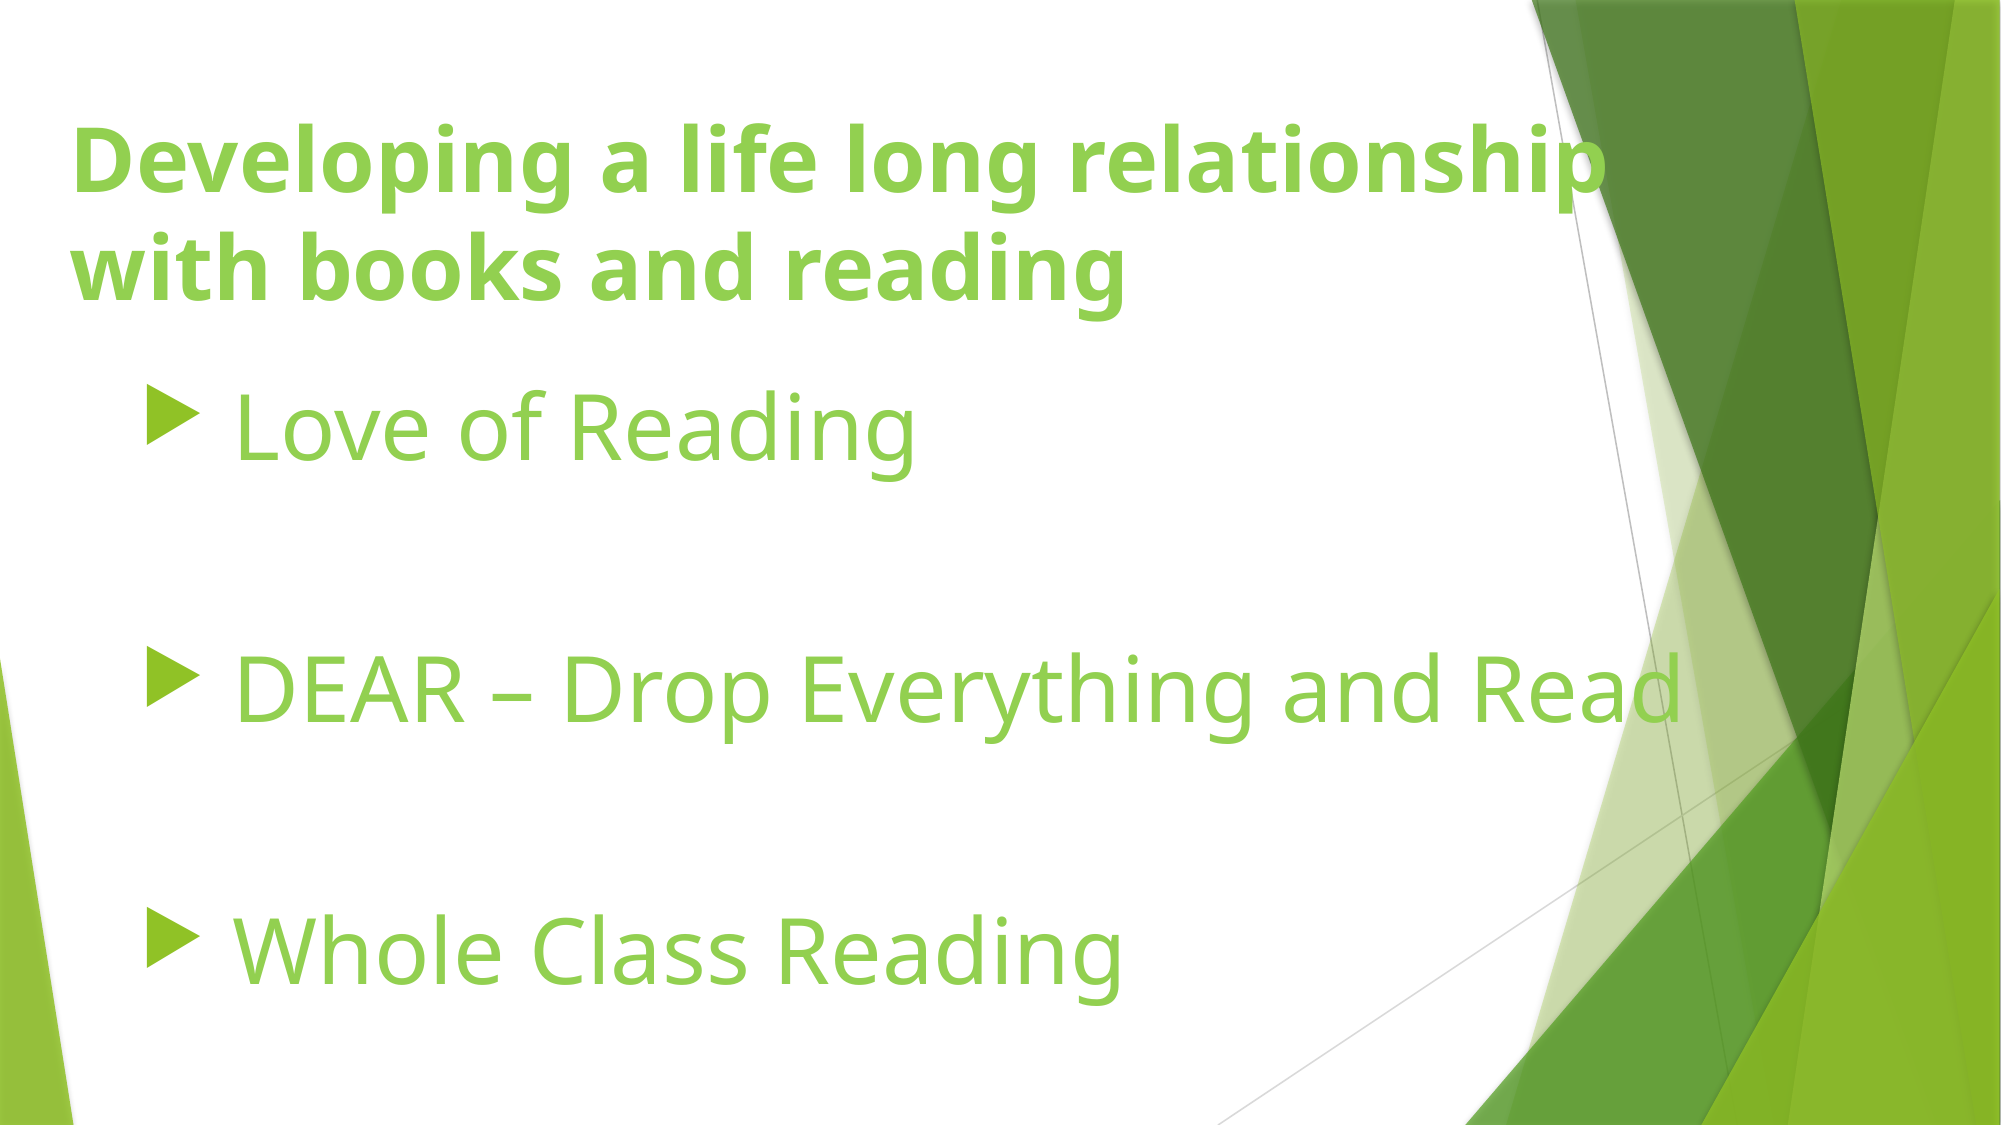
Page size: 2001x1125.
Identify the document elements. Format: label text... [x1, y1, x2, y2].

title Developing a life long relationship with books and reading [55, 19, 1745, 327]
list Love of Reading DEAR – Drop Everything and Read Whole Class Reading [125, 361, 1957, 1083]
